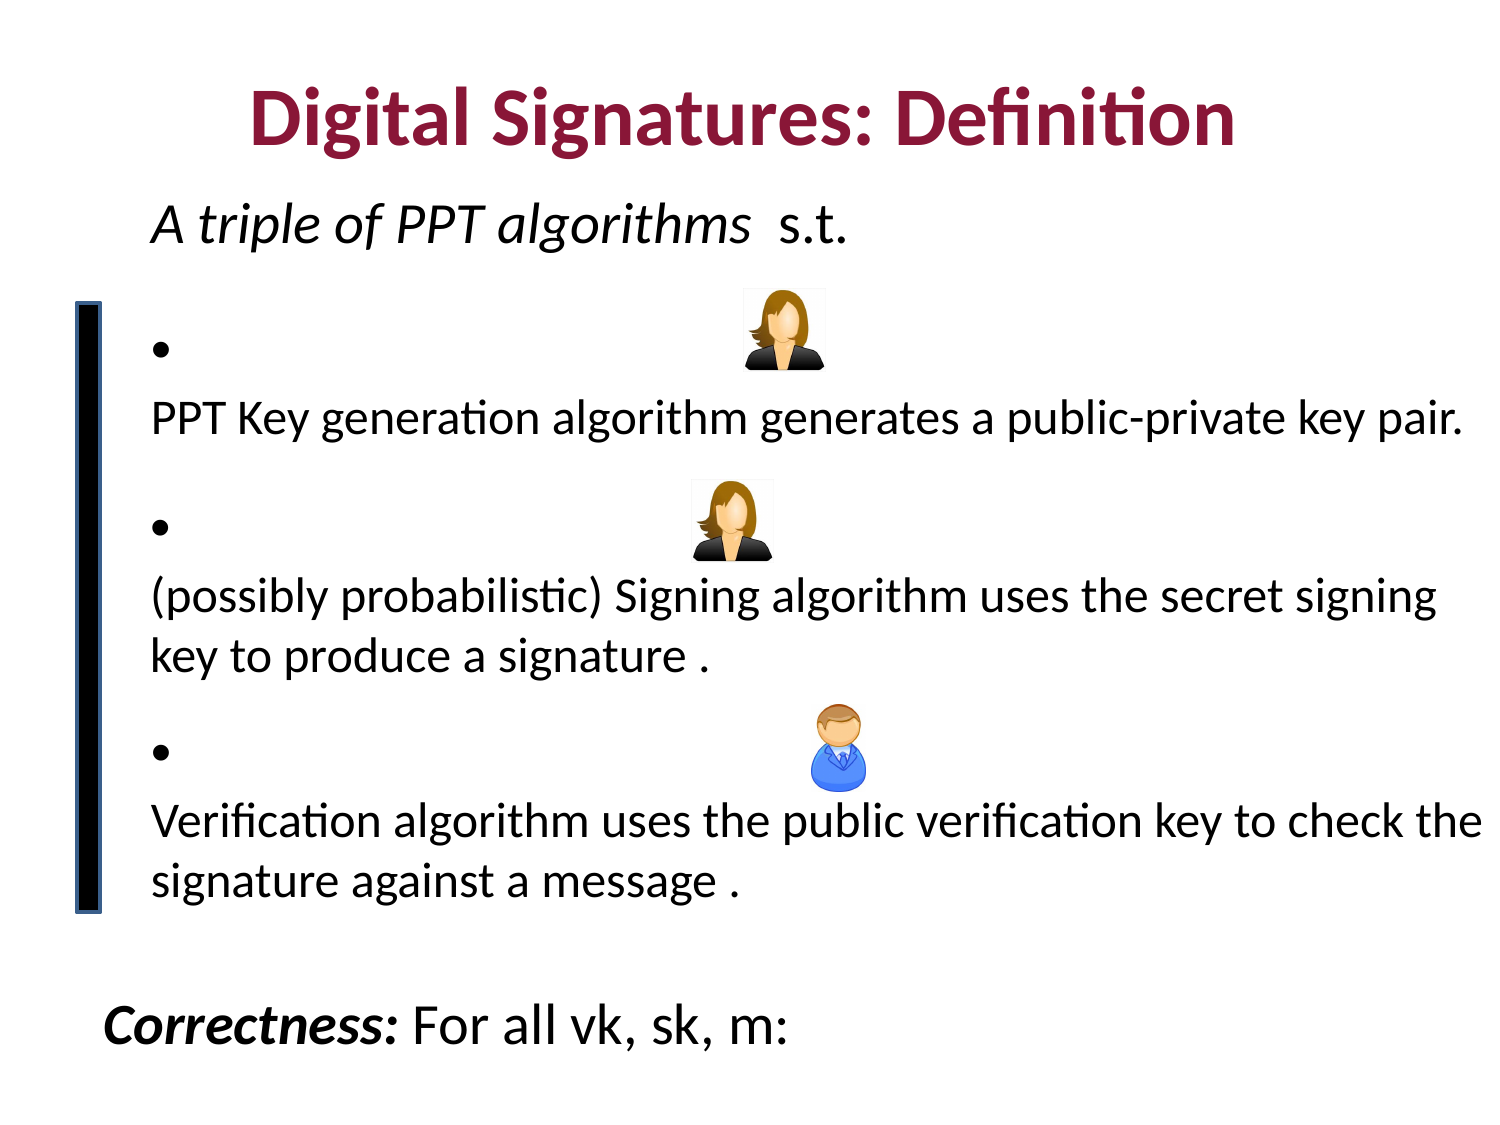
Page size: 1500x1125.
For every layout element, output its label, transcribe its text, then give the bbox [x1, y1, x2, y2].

picture [690, 479, 774, 563]
text_box Digital Signatures: Definition [29, 54, 1459, 185]
picture [810, 703, 866, 793]
picture [743, 288, 827, 372]
text_box [75, 301, 102, 914]
